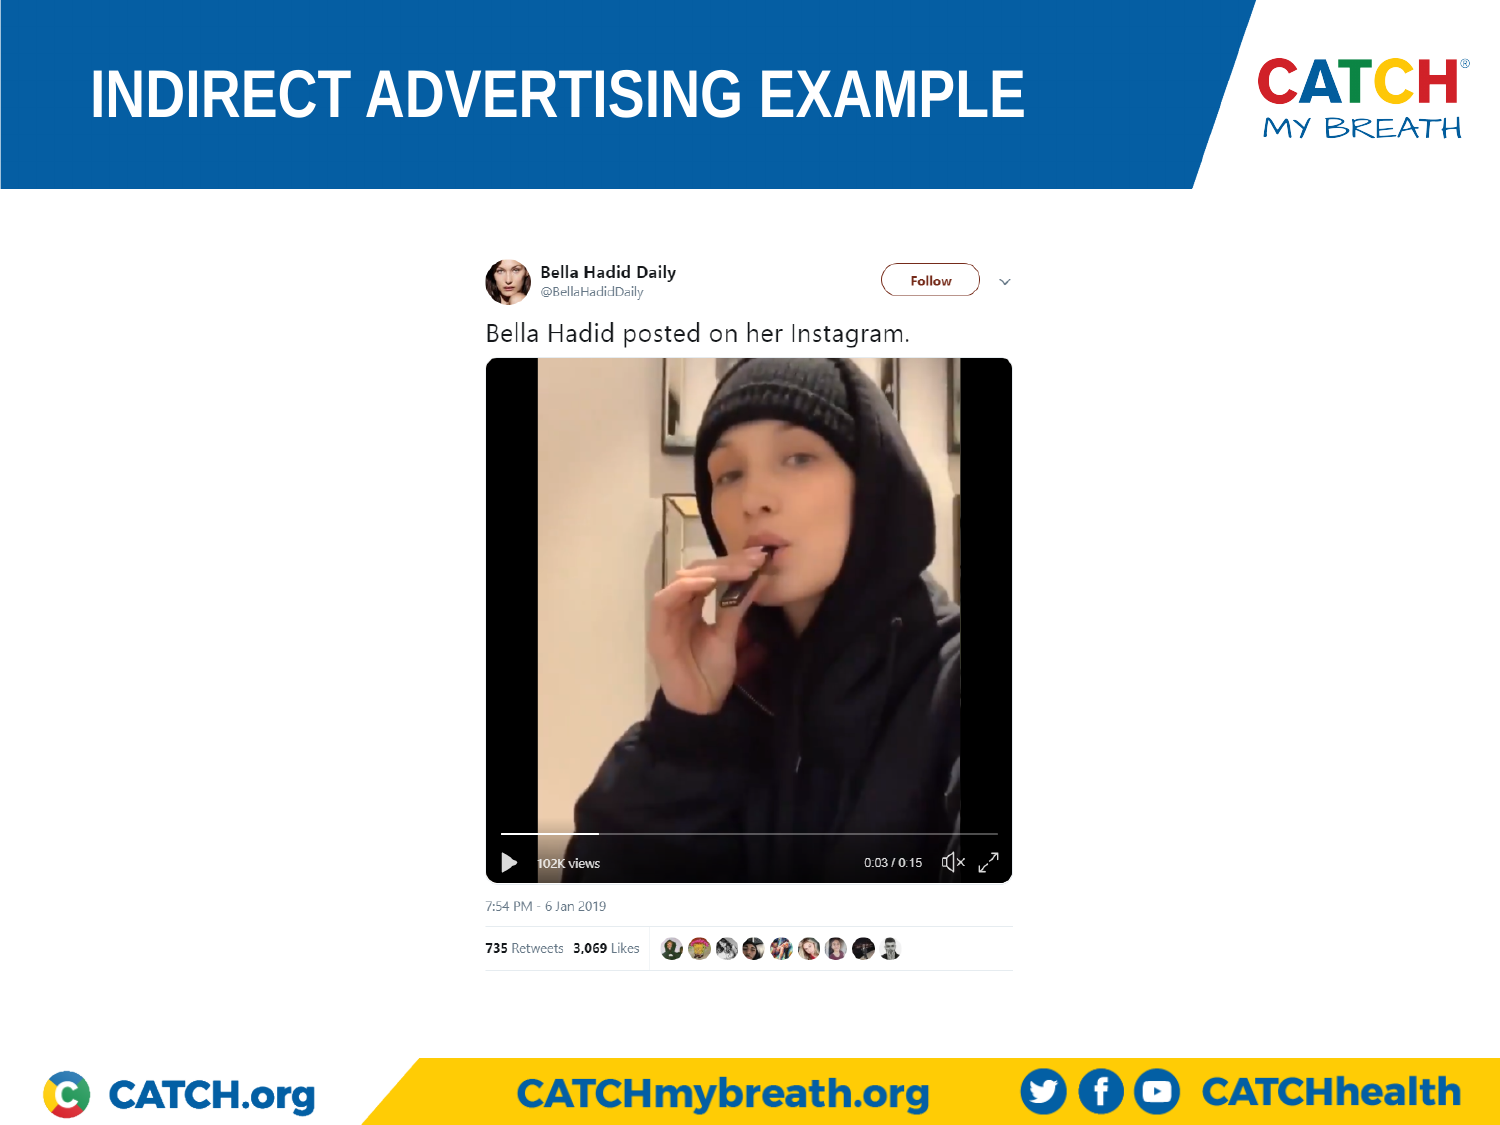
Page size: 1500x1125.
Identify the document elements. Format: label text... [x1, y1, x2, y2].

title INDIRECT ADVERTISING EXAMPLE [75, 48, 1425, 143]
picture [0, 1058, 1500, 1125]
picture [1, 0, 1472, 189]
picture [449, 239, 1051, 974]
